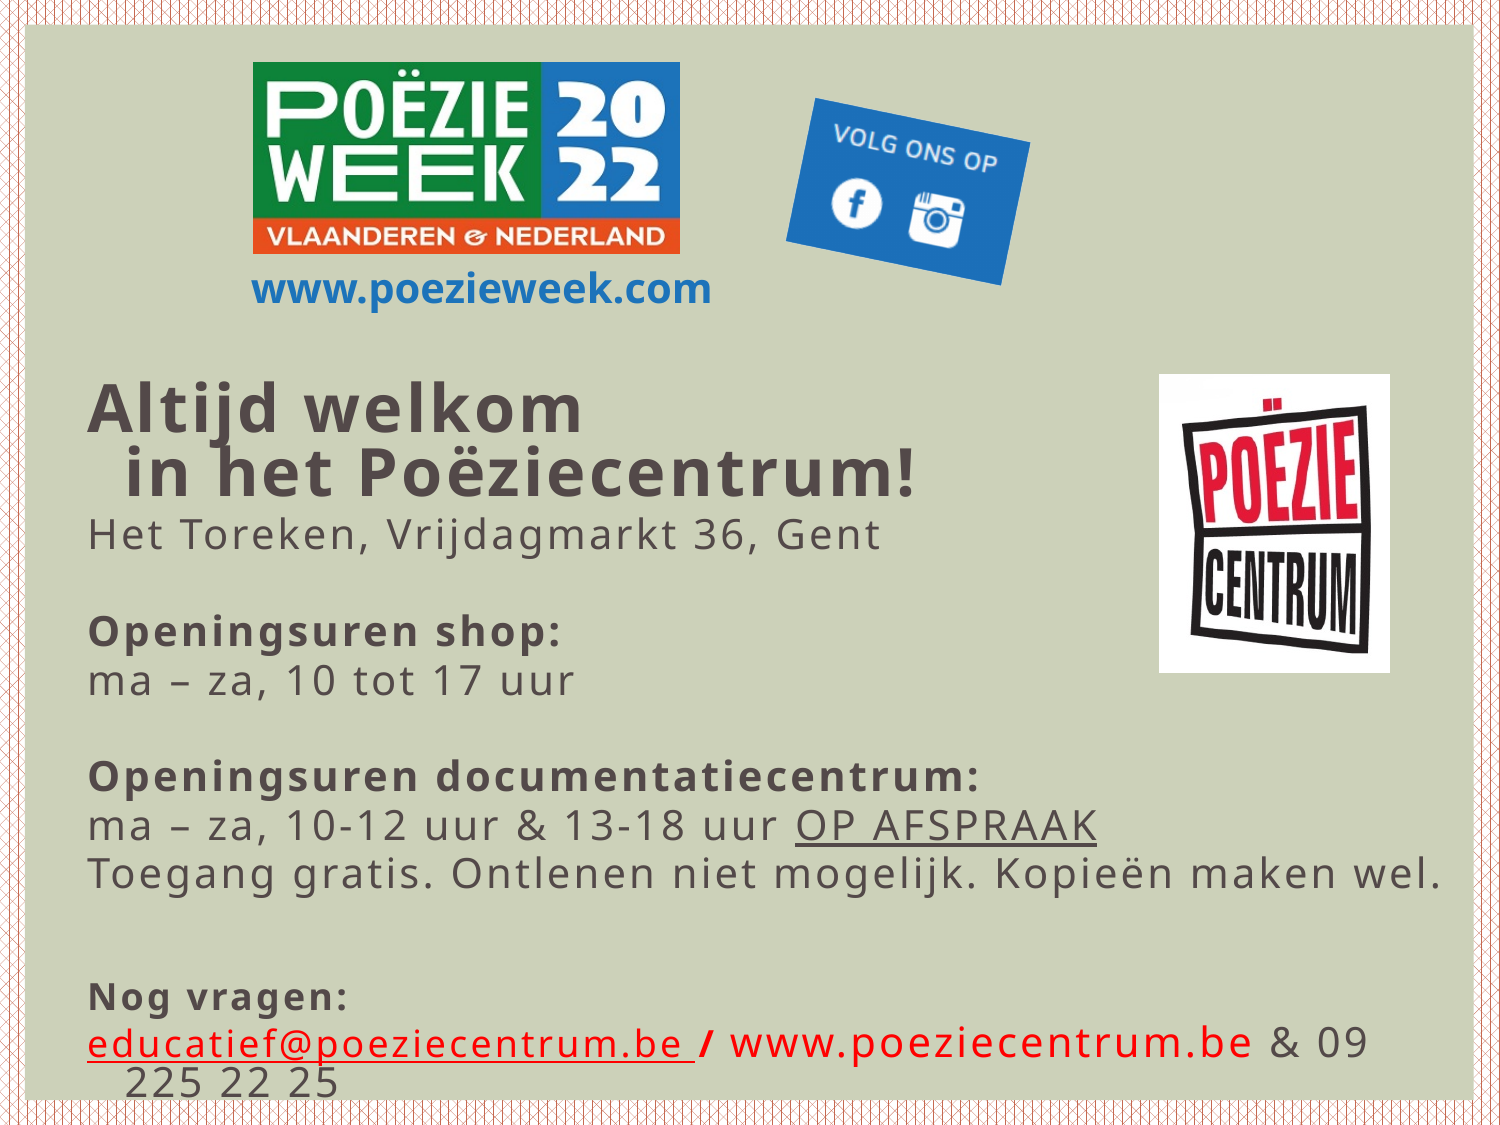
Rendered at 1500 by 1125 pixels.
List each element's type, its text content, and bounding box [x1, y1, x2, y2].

list Altijd welkom in het Poëziecentrum! Het Toreken, Vrijdagmarkt 36, Gent Openingsuren shop: ma – za, 10 tot 17 uur Openingsuren documentatiecentrum: ma – za, 10-12 uur & 13-18 uur OP AFSPRAAK Toegang gratis. Ontlenen niet mogelijk. Kopieën maken wel. Nog vragen: educatief@poeziecentrum.be / www.poeziecentrum.be & 09 225 22 25 [64, 374, 1471, 1125]
text_box www.poezieweek.com [236, 253, 733, 319]
picture [786, 98, 1030, 285]
picture [253, 62, 680, 255]
picture [1158, 373, 1390, 674]
